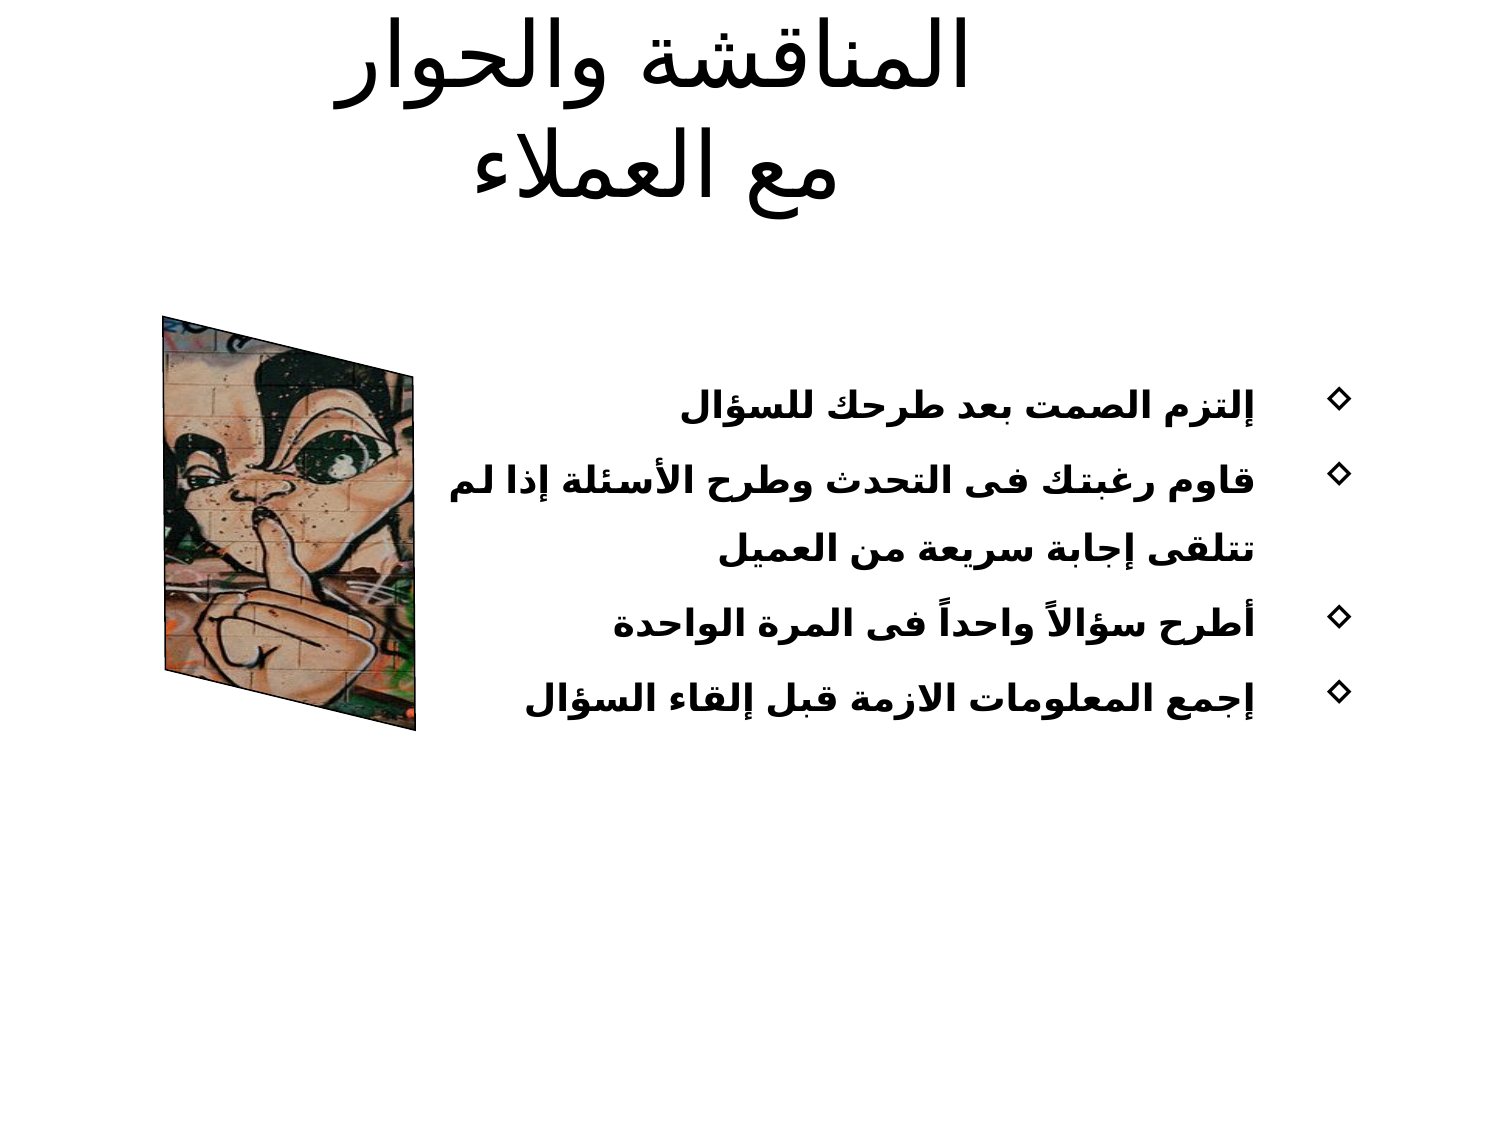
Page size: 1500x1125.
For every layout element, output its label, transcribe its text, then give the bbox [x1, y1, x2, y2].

title المناقشة والحوار مع العملاء [292, 23, 1020, 188]
text_box إلتزم الصمت بعد طرحك للسؤال قاوم رغبتك فى التحدث وطرح الأسئلة إذا لم تتلقى إجابة سريعة من العميل أطرح سؤالاً واحداً فى المرة الواحدة إجمع المعلومات الازمة قبل إلقاء السؤال [433, 351, 1372, 727]
text_box [162, 316, 416, 731]
